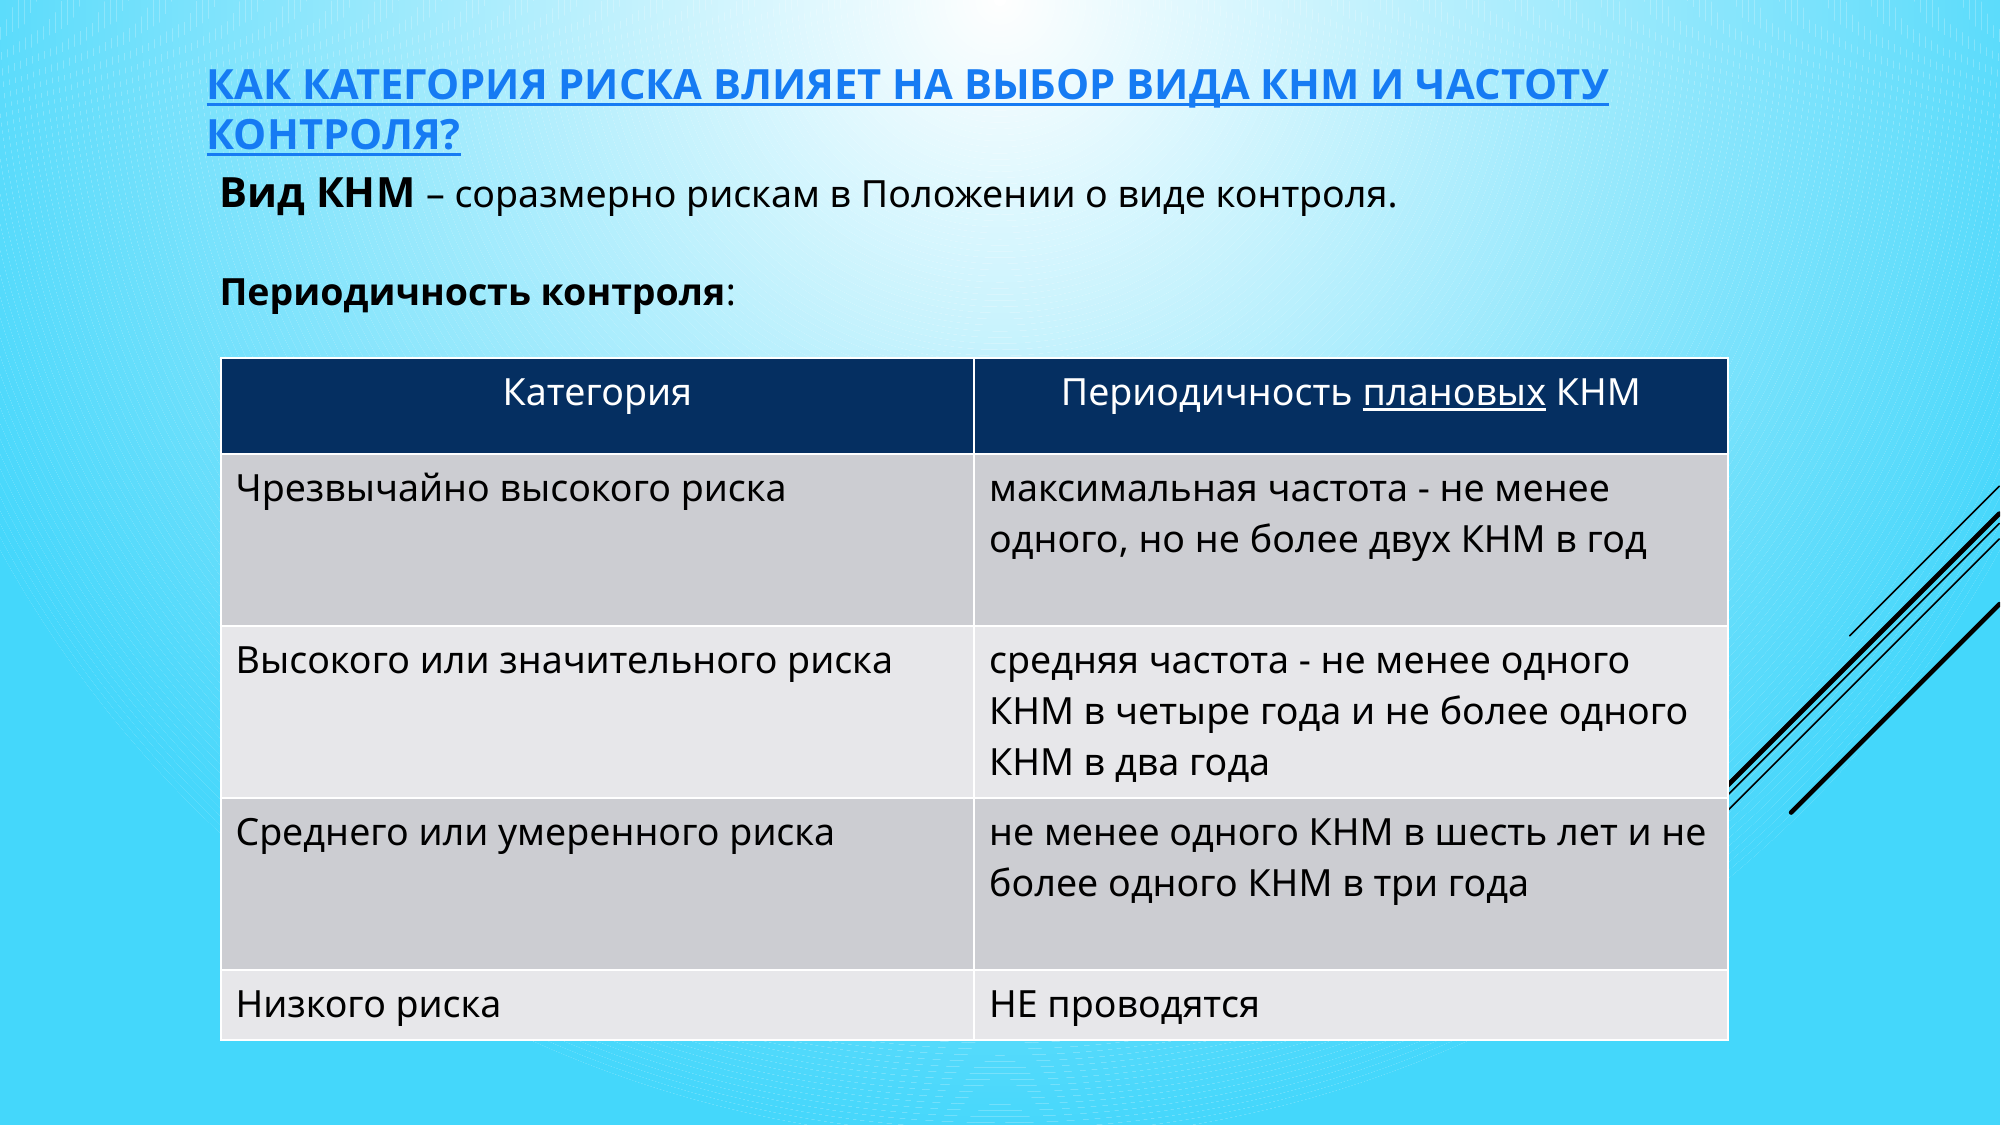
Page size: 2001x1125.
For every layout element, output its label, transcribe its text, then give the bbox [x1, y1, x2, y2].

table_header Периодичность плановых КНМ [975, 359, 1727, 453]
table_cell Низкого риска [222, 971, 973, 1039]
table_cell Чрезвычайно высокого риска [222, 455, 973, 625]
table_cell Среднего или умеренного риска [222, 799, 973, 969]
text_box Вид КНМ – соразмерно рискам в Положении о виде контроля. [204, 158, 1776, 224]
table_header Категория [222, 359, 973, 453]
table_cell не менее одного КНМ в шесть лет и не более одного КНМ в три года [975, 799, 1727, 969]
table_cell НЕ проводятся [975, 971, 1727, 1039]
table_cell максимальная частота - не менее одного, но не более двух КНМ в год [975, 455, 1727, 625]
text_box КАК КАТЕГОРИЯ РИСКА ВЛИЯЕТ НА ВЫБОР ВИДА КНМ И ЧАСТОТУ КОНТРОЛЯ? [191, 50, 1825, 166]
text_box Периодичность контроля: [204, 260, 1486, 321]
table_cell средняя частота - не менее одного КНМ в четыре года и не более одного КНМ в два года [975, 627, 1727, 797]
table_cell Высокого или значительного риска [222, 627, 973, 797]
